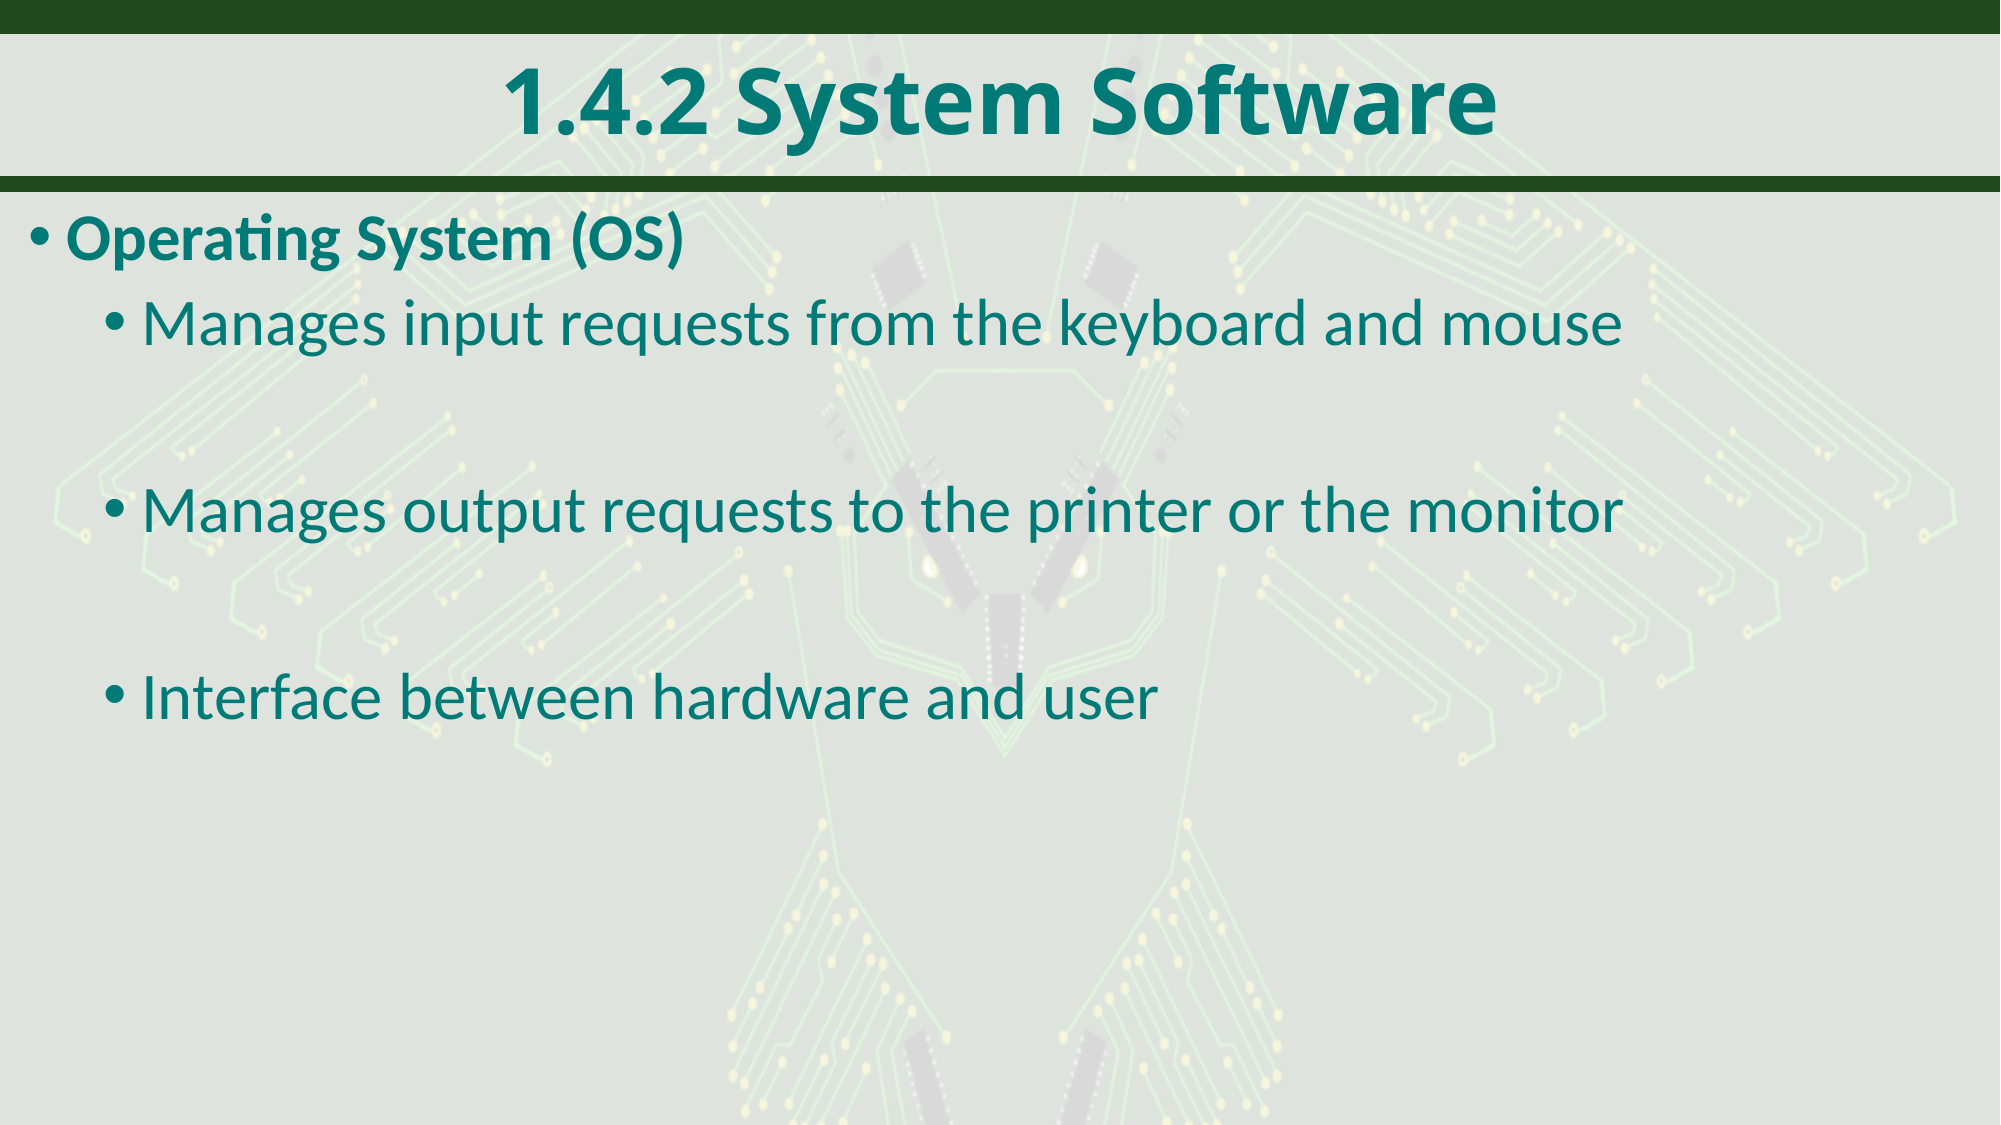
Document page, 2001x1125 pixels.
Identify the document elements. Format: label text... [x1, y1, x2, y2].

list Operating System (OS) Manages input requests from the keyboard and mouse Manages output requests to the printer or the monitor Interface between hardware and user [13, 195, 1989, 1014]
title 1.4.2 System Software [13, 36, 1989, 173]
